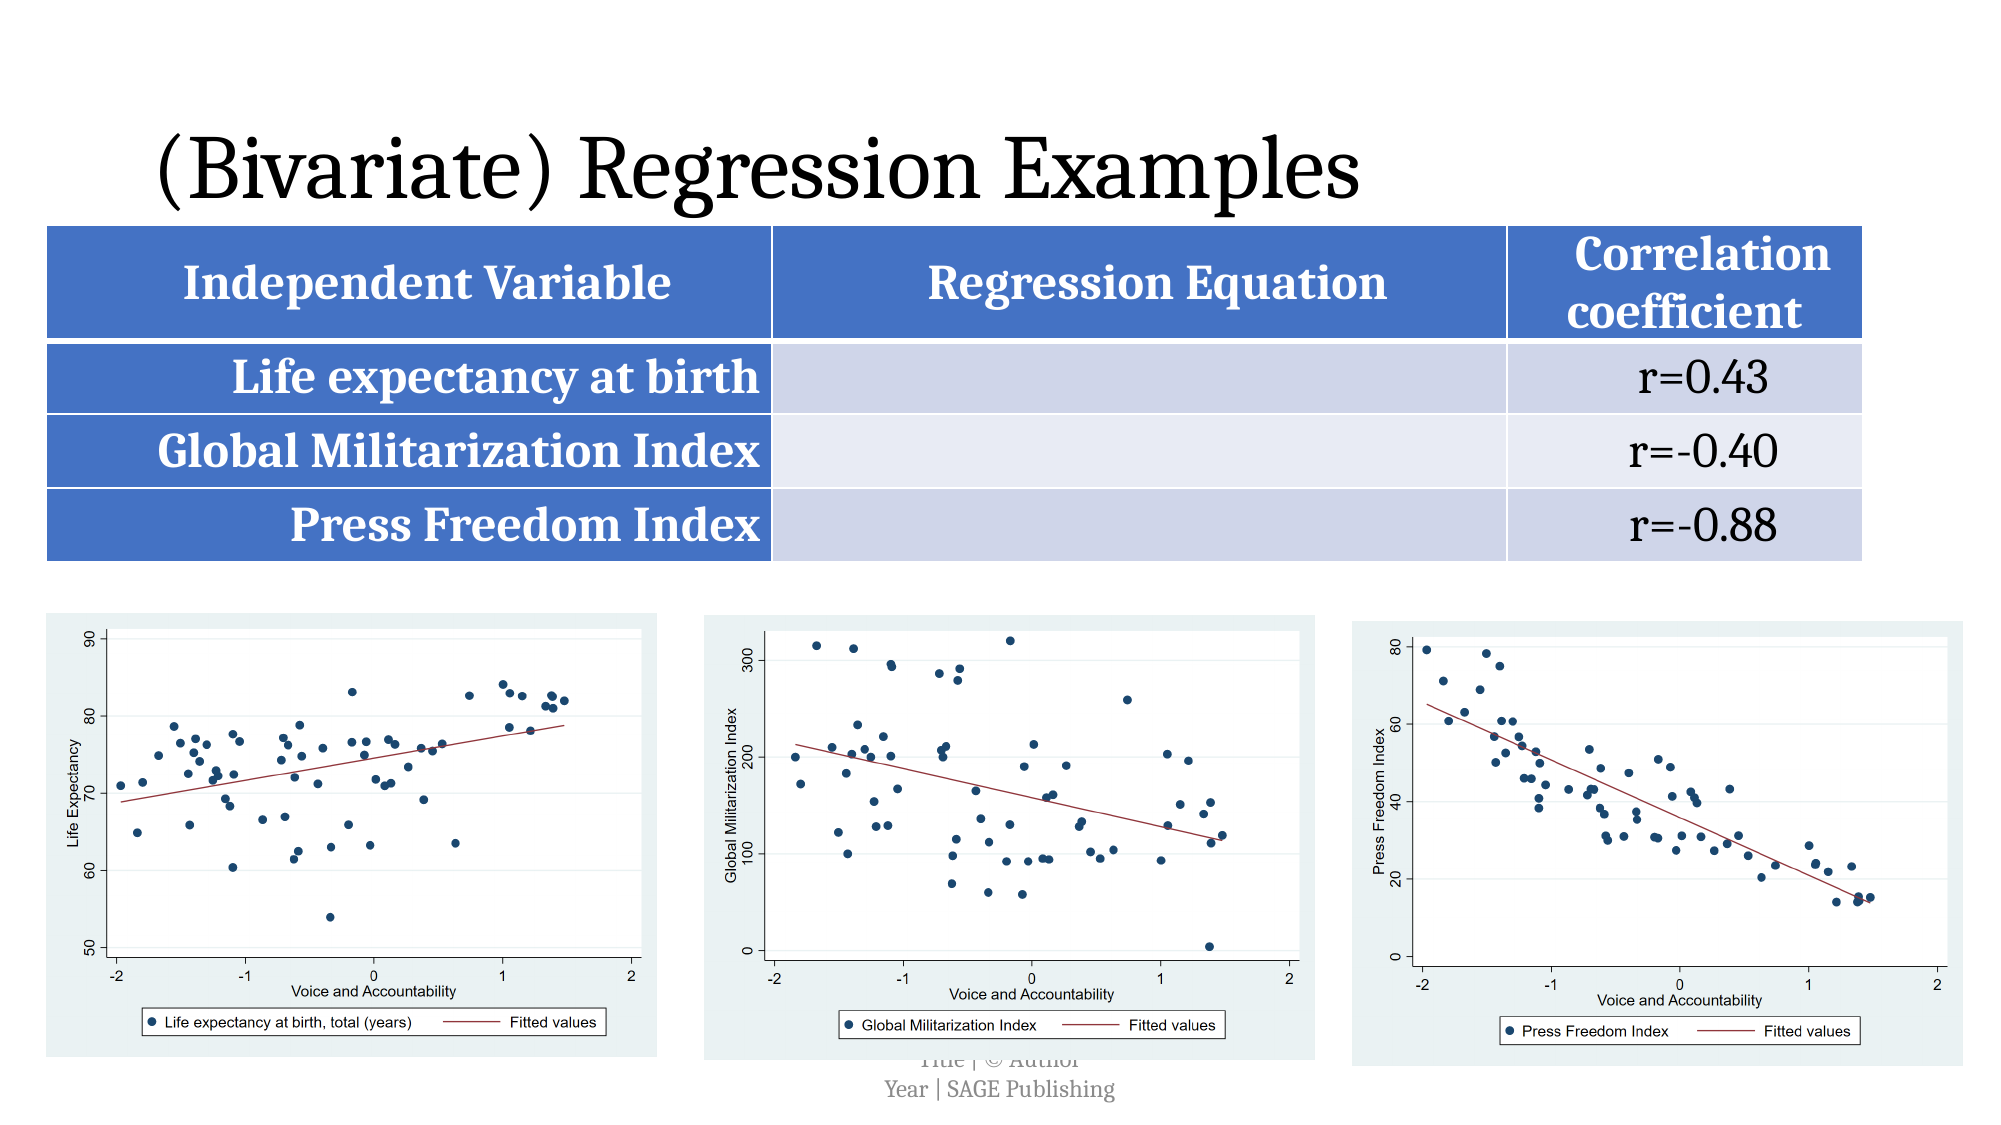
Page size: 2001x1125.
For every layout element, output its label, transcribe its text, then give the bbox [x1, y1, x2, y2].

footer Title |  Author Year | SAGE Publishing [662, 1042, 1338, 1103]
picture [46, 613, 657, 1058]
picture [704, 615, 1315, 1060]
picture [1352, 621, 1963, 1066]
title (Bivariate) Regression Examples [137, 59, 1863, 224]
